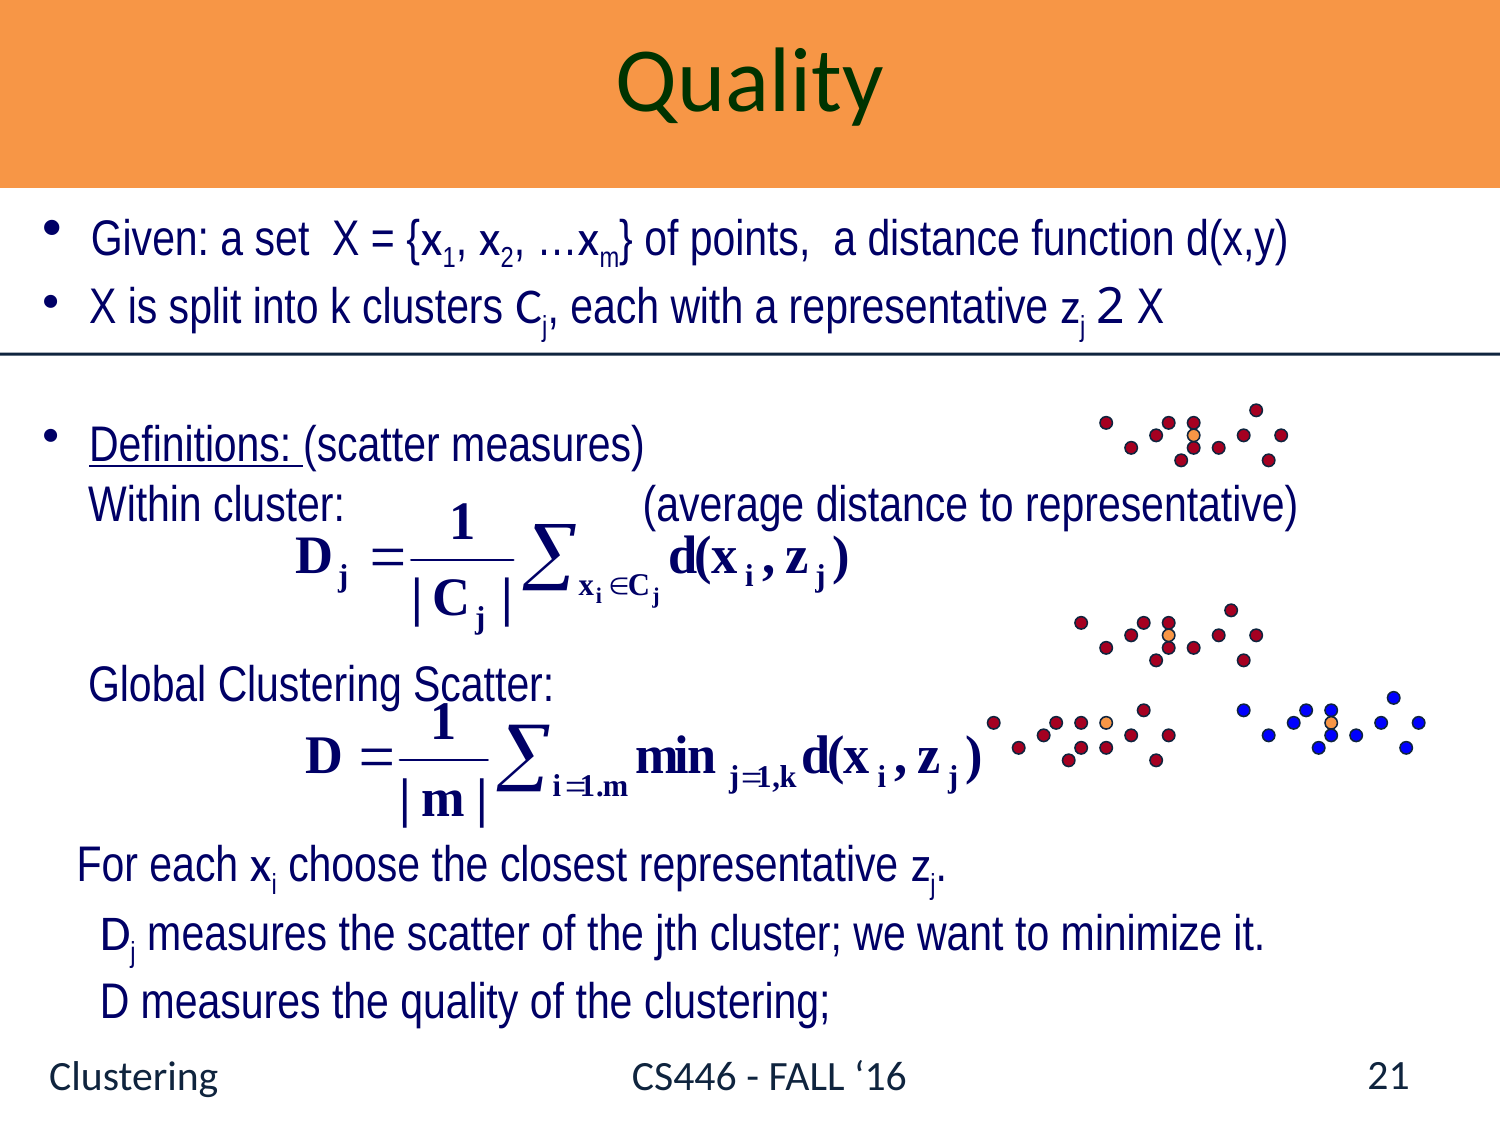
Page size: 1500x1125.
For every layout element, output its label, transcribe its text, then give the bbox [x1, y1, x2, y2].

text_box [1149, 754, 1163, 767]
text_box [1187, 429, 1200, 442]
text_box [1162, 729, 1175, 742]
text_box [1187, 416, 1200, 429]
text_box [1162, 416, 1175, 430]
text_box [1137, 704, 1150, 717]
text_box [1274, 429, 1288, 442]
text_box [1149, 654, 1163, 667]
text_box [1212, 629, 1225, 642]
slide_number 21 [1074, 1042, 1425, 1103]
text_box [1174, 454, 1188, 467]
text_box [1187, 442, 1200, 455]
text_box [1387, 691, 1400, 705]
text_box [1062, 754, 1075, 767]
text_box [1187, 641, 1200, 655]
text_box [1012, 741, 1025, 755]
text_box [1312, 741, 1325, 755]
text_box [1074, 716, 1088, 730]
text_box [991, 716, 1000, 730]
text_box [1074, 616, 1088, 630]
text_box Given: a set X = {x1, x2, …xm} of points, a distance function d(x,y) X is split into k clusters Cj, each with a representative zj 2 X Definitions: (scatter measures) Within cluster: (average distance to representative) Global Clustering Scatter: For each xi choose the closest representative zj. Dj measures the scatter of the jth cluster; we want to minimize it. D measures the quality of the clustering; [27, 189, 1328, 354]
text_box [297, 687, 988, 835]
text_box [1224, 604, 1238, 617]
text_box [1162, 616, 1175, 629]
text_box [1349, 729, 1363, 742]
text_box [1299, 704, 1313, 717]
text_box [1262, 729, 1275, 742]
text_box Quality [74, 12, 1425, 200]
text_box [1124, 729, 1138, 742]
text_box [1412, 716, 1425, 730]
text_box [1049, 716, 1063, 730]
text_box [1249, 629, 1263, 642]
text_box [1287, 716, 1300, 730]
text_box [1074, 741, 1088, 755]
text_box [1099, 716, 1113, 730]
text_box [1262, 454, 1275, 467]
text_box [1124, 629, 1138, 642]
text_box [1099, 741, 1113, 755]
text_box [1099, 416, 1113, 430]
text_box [1237, 429, 1250, 442]
text_box [1324, 716, 1338, 730]
text_box [1162, 642, 1175, 655]
text_box [1099, 641, 1113, 655]
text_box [287, 487, 856, 643]
text_box [1237, 654, 1250, 667]
text_box [1399, 741, 1413, 755]
text_box [1324, 704, 1338, 717]
text_box [1374, 716, 1388, 730]
text_box [1237, 704, 1250, 717]
text_box Given: a set X = {x1, x2, …xm} of points, a distance function d(x,y) X is split into k clusters Cj, each with a representative zj 2 X Definitions: (scatter measures) Within cluster: (average distance to representative) Global Clustering Scatter: For each xi choose the closest representative zj. Dj measures the scatter of the jth cluster; we want to minimize it. D measures the quality of the clustering; [27, 355, 1328, 1036]
text_box [1149, 429, 1163, 442]
text_box [1249, 404, 1263, 417]
text_box [1037, 729, 1050, 742]
text_box [1324, 729, 1338, 742]
text_box [1137, 616, 1150, 630]
text_box [1124, 441, 1138, 455]
text_box [1162, 629, 1175, 642]
text_box [1212, 441, 1225, 455]
